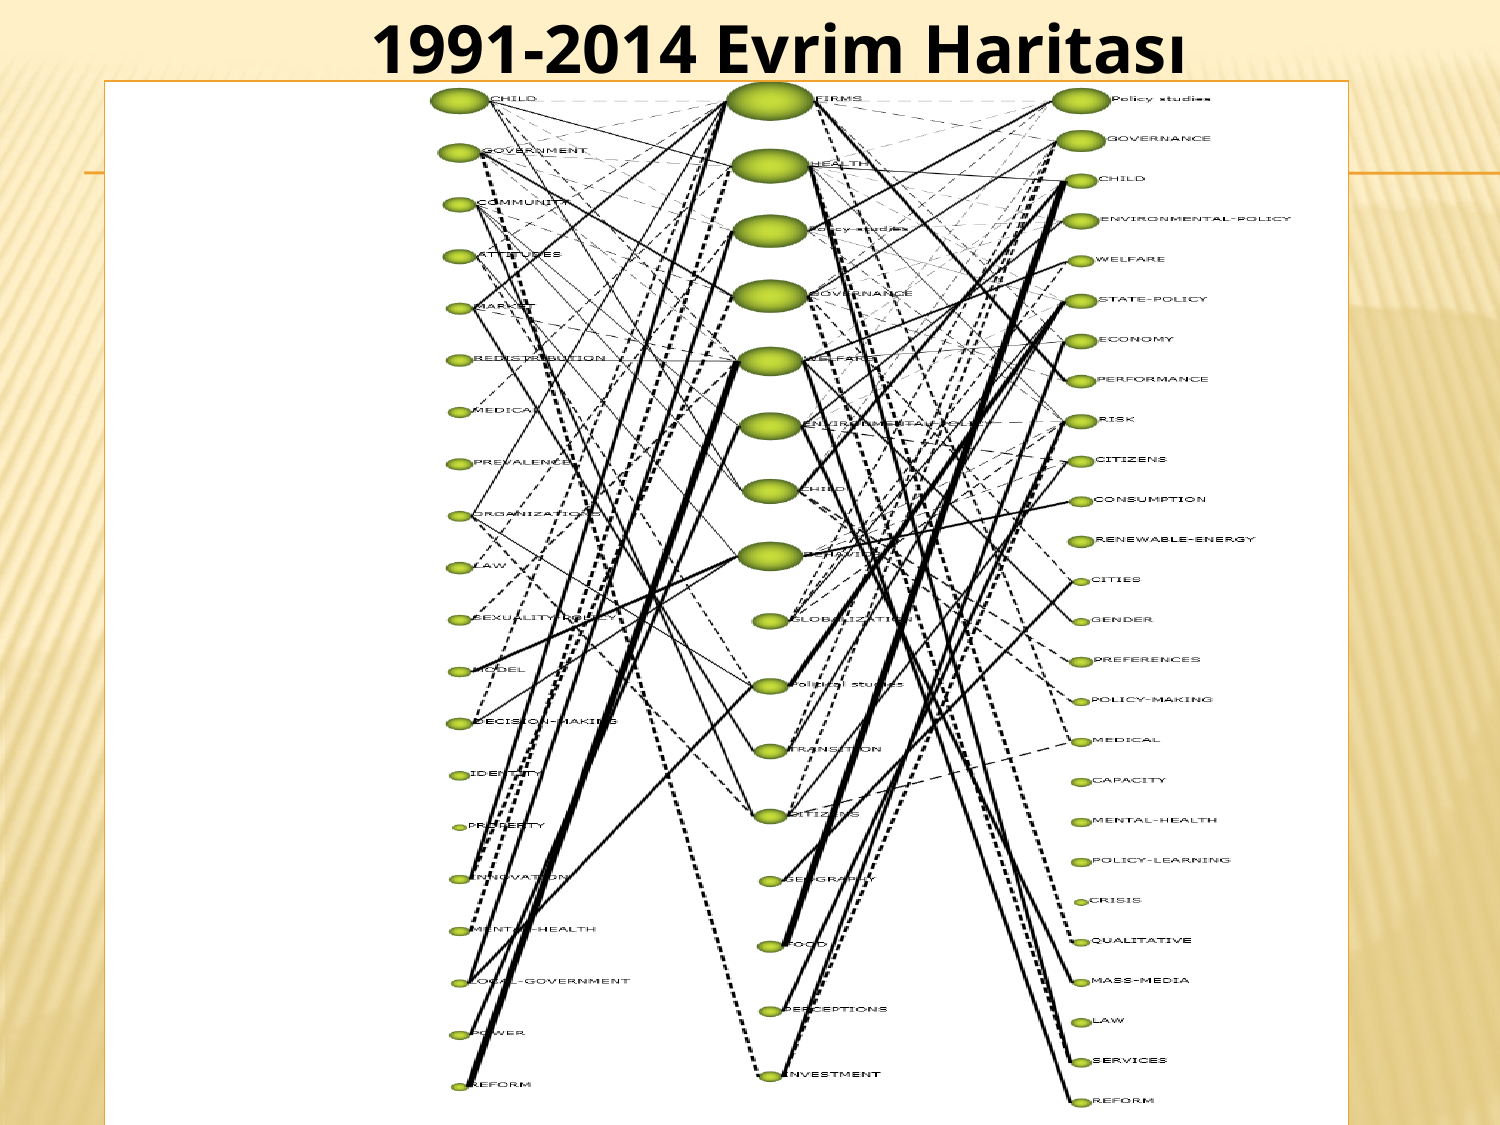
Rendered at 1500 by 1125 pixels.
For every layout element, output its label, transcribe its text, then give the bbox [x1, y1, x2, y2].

text_box 1991-2014 Evrim Haritası [105, 0, 1453, 95]
picture [105, 81, 1348, 1125]
